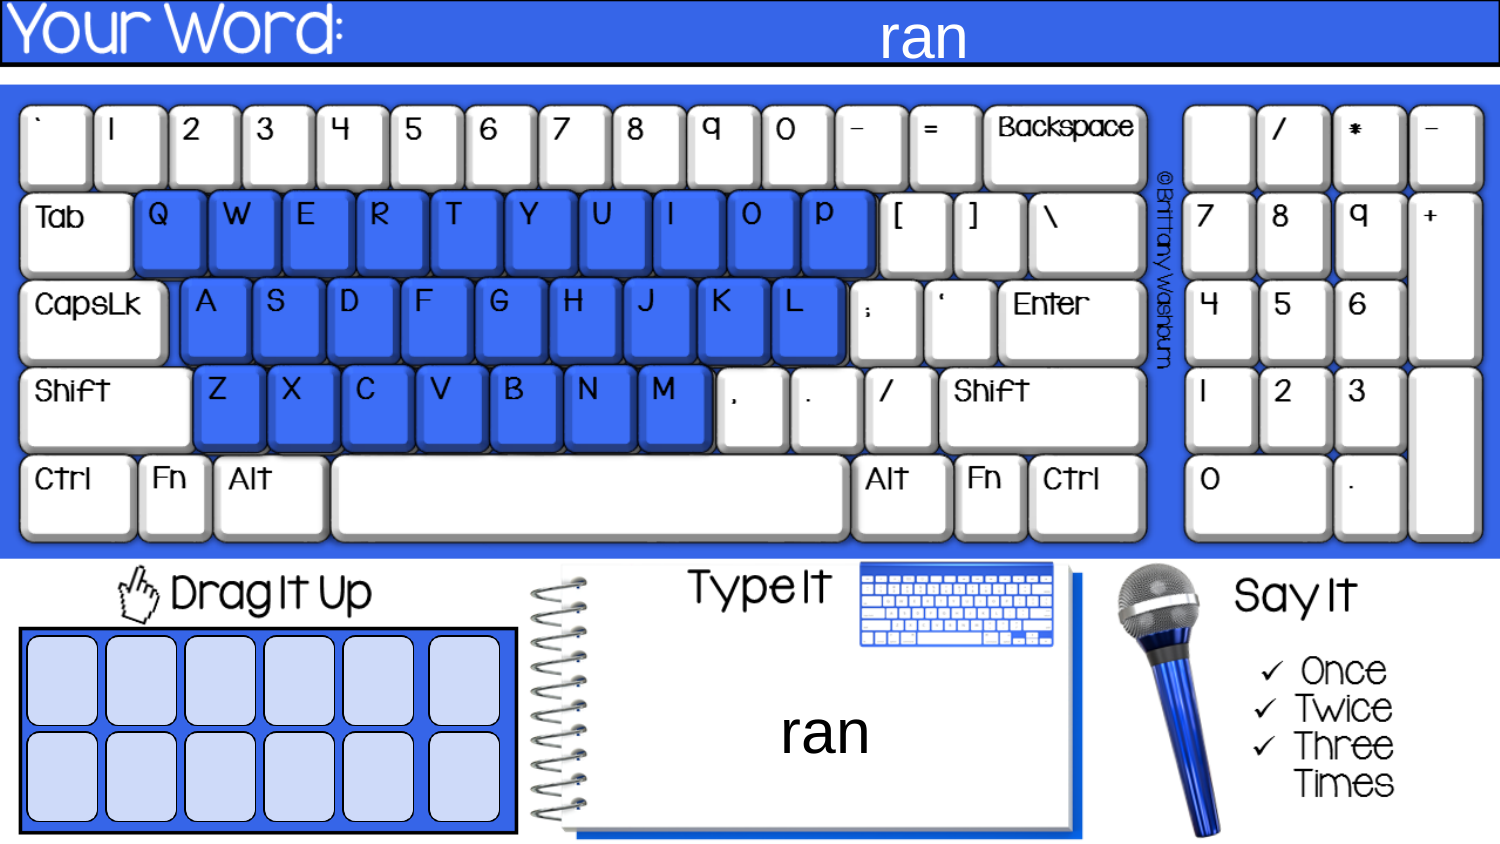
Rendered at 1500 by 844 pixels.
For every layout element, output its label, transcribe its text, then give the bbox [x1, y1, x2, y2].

picture [0, 0, 1500, 844]
text_box ran [610, 651, 1042, 806]
text_box ran [349, 4, 1500, 64]
